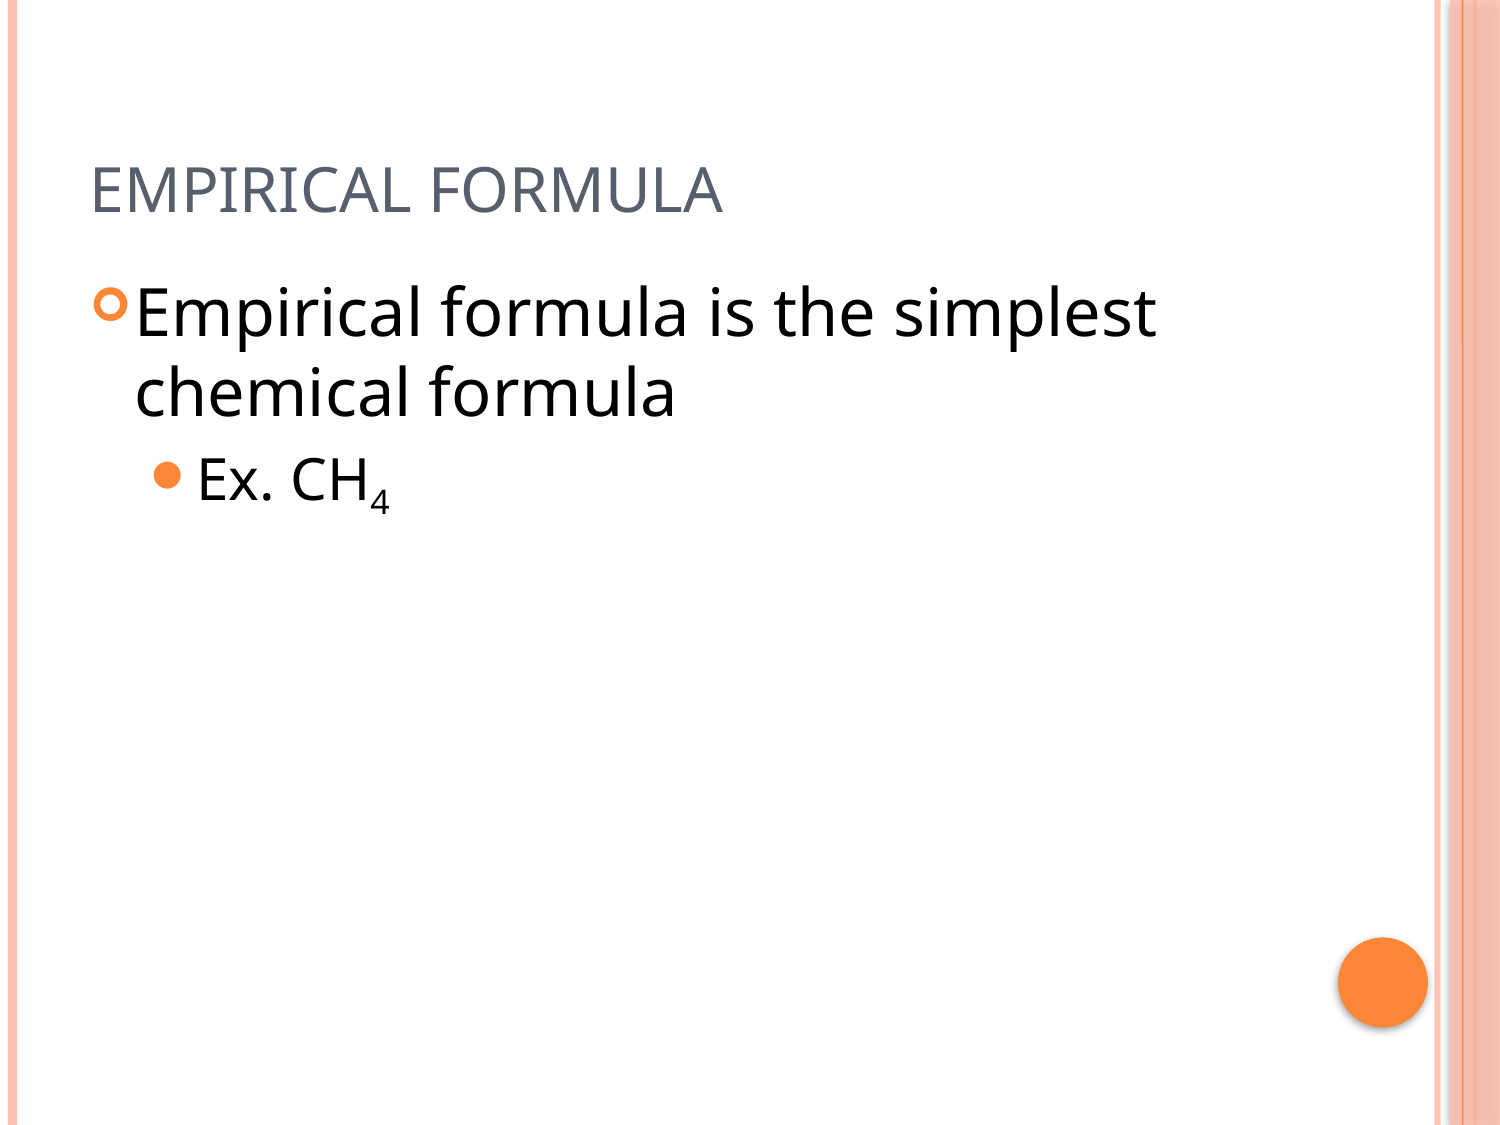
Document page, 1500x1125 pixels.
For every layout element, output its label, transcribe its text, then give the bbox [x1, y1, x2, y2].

list Empirical formula is the simplest chemical formula Ex. CH4 [75, 262, 1300, 1062]
title Empirical Formula [75, 45, 1300, 233]
